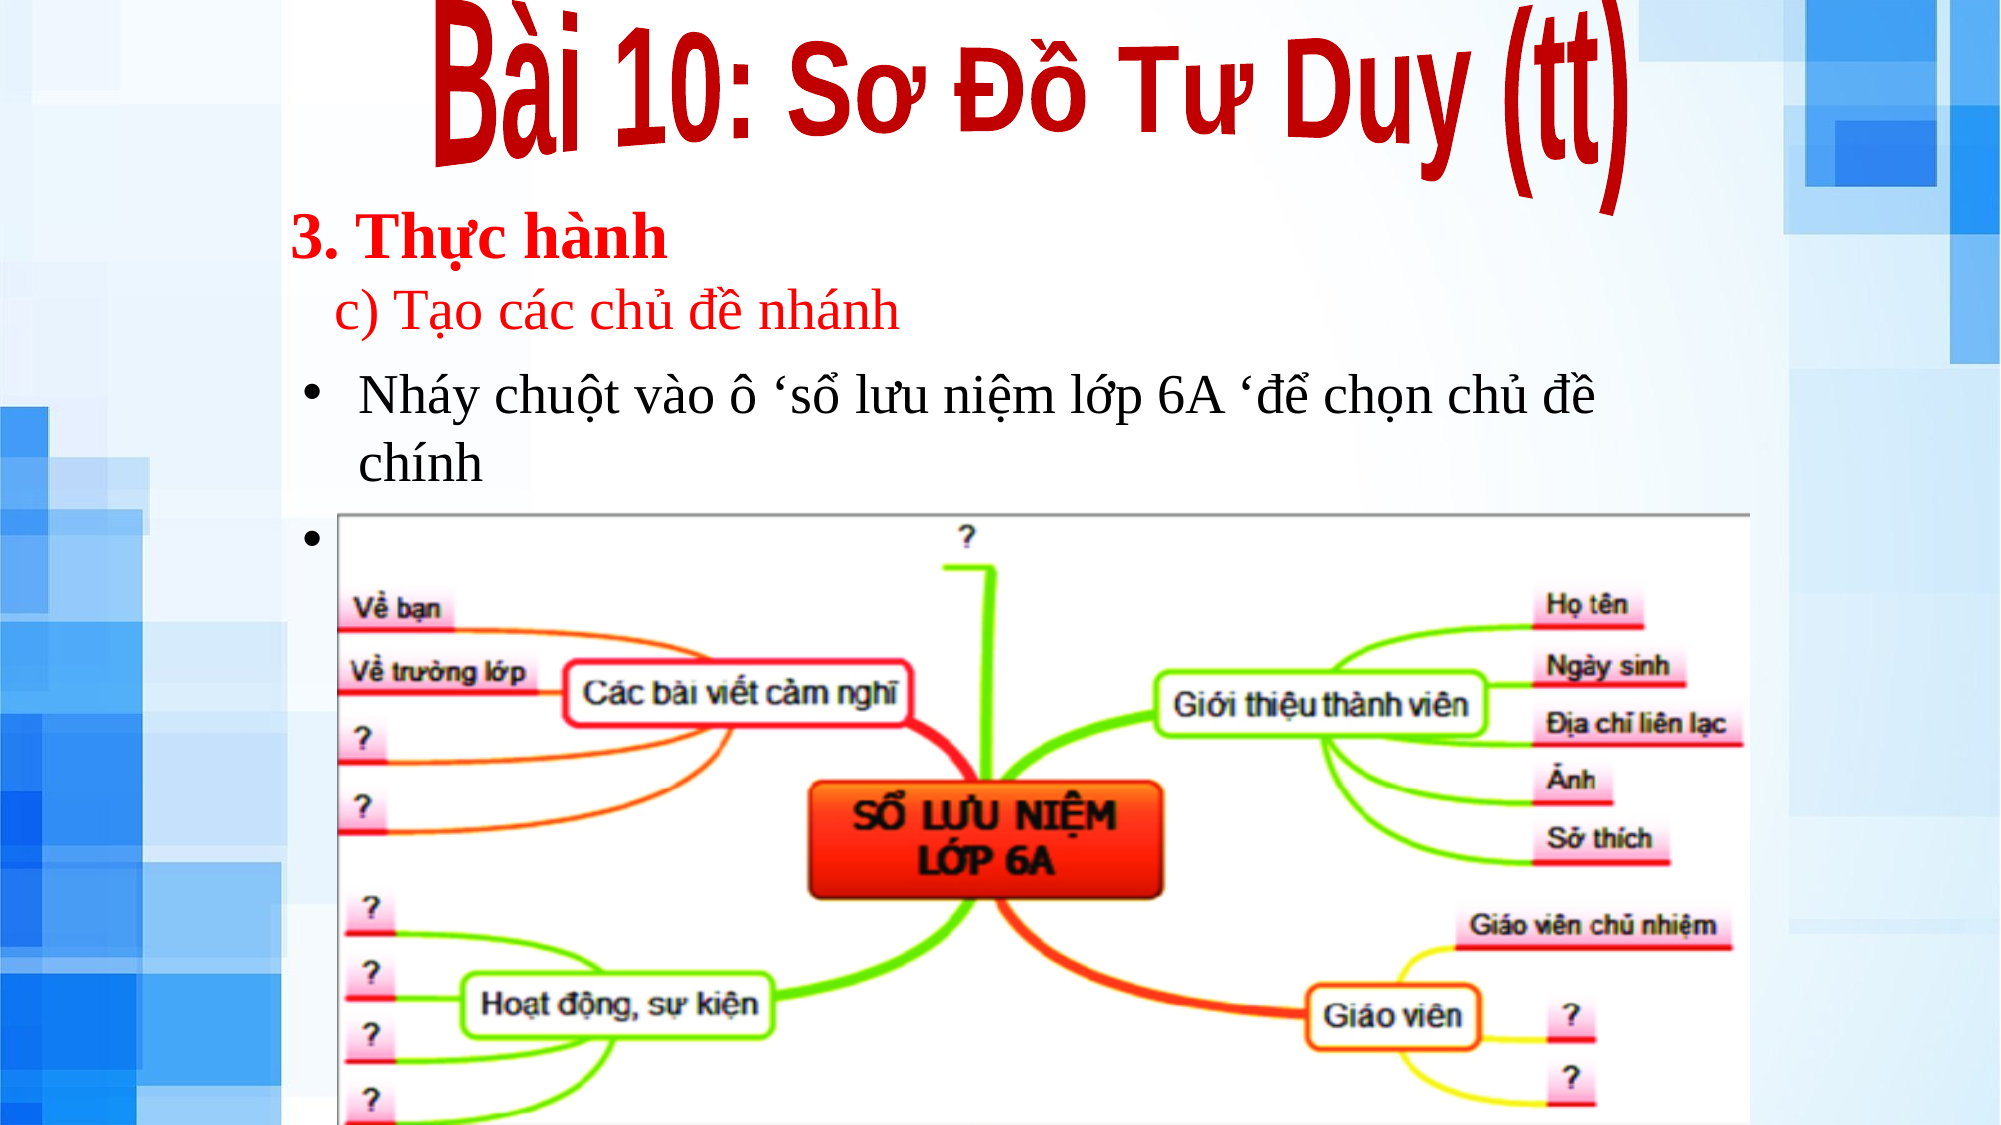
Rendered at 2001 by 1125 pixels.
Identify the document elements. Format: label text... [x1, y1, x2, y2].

text_box c) Tạo các chủ đề nhánh [319, 237, 1021, 375]
picture [0, 0, 2001, 1125]
title 3. Thực hành [275, 163, 977, 301]
list Nháy chuột vào ô ‘sổ lưu niệm lớp 6A ‘để chọn chủ đề chính Chọn insert/Subtopic [287, 350, 1750, 1093]
